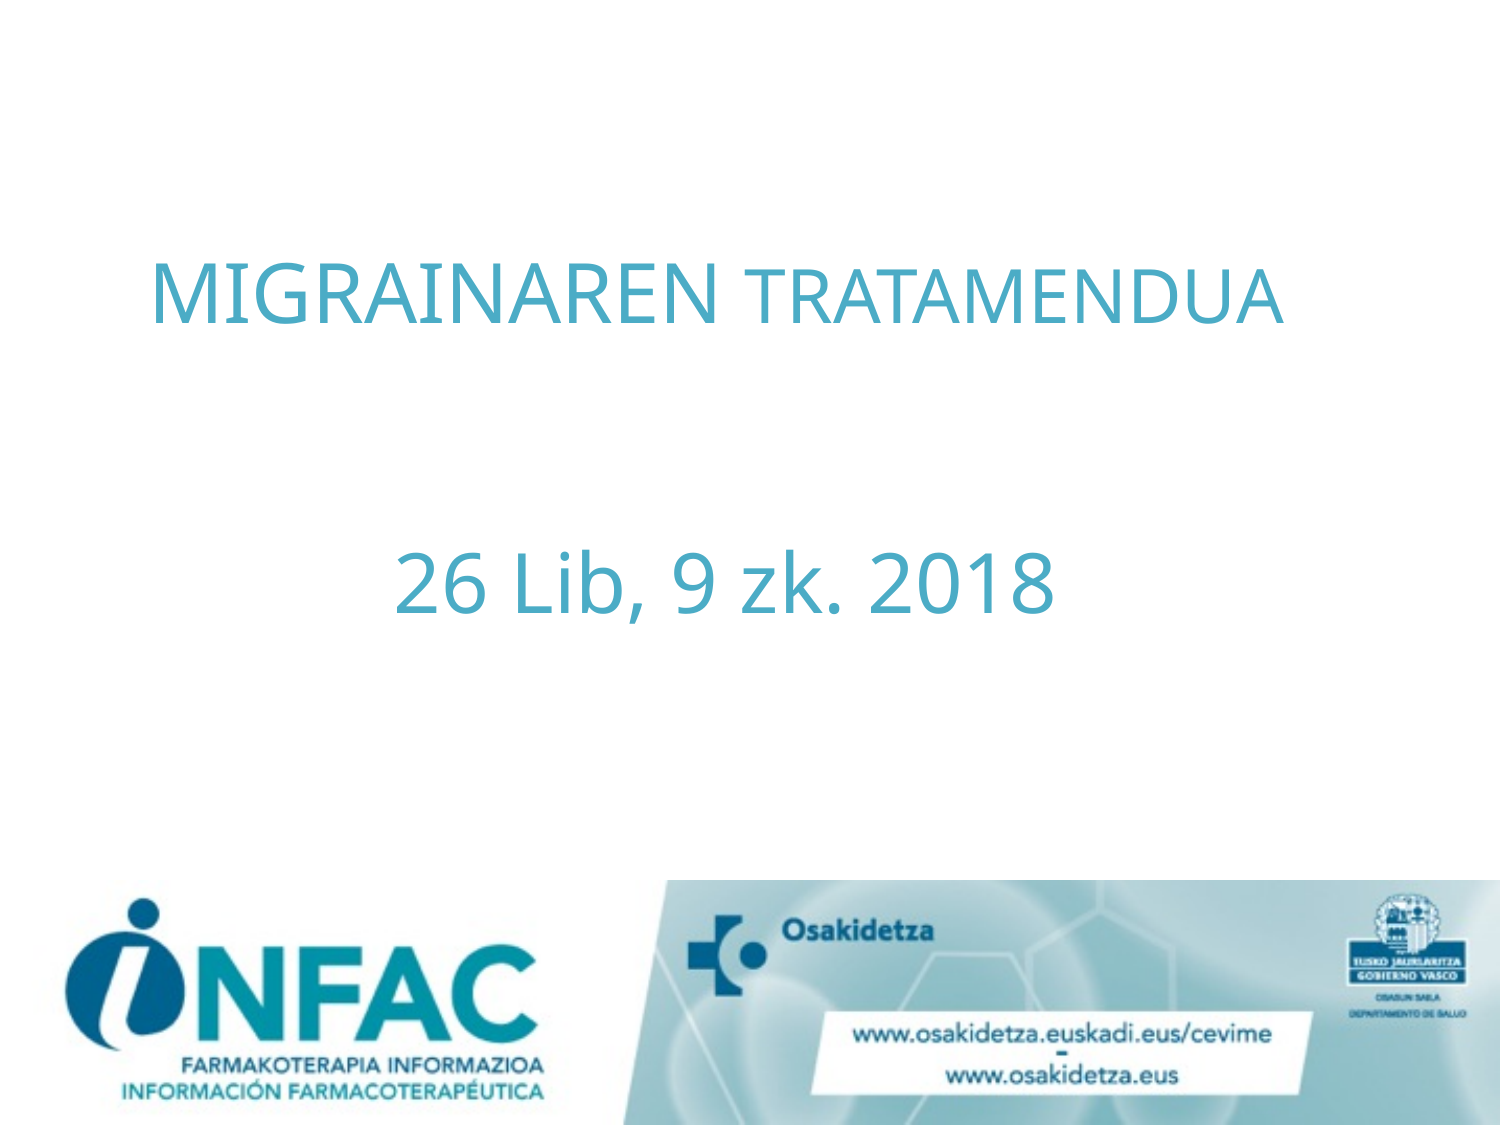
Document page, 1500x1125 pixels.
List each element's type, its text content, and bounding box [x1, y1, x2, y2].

title MIGRAINAREN TRATAMENDUA 26 Lib, 9 zk. 2018 [88, 196, 1364, 575]
picture [1, 880, 1500, 1125]
